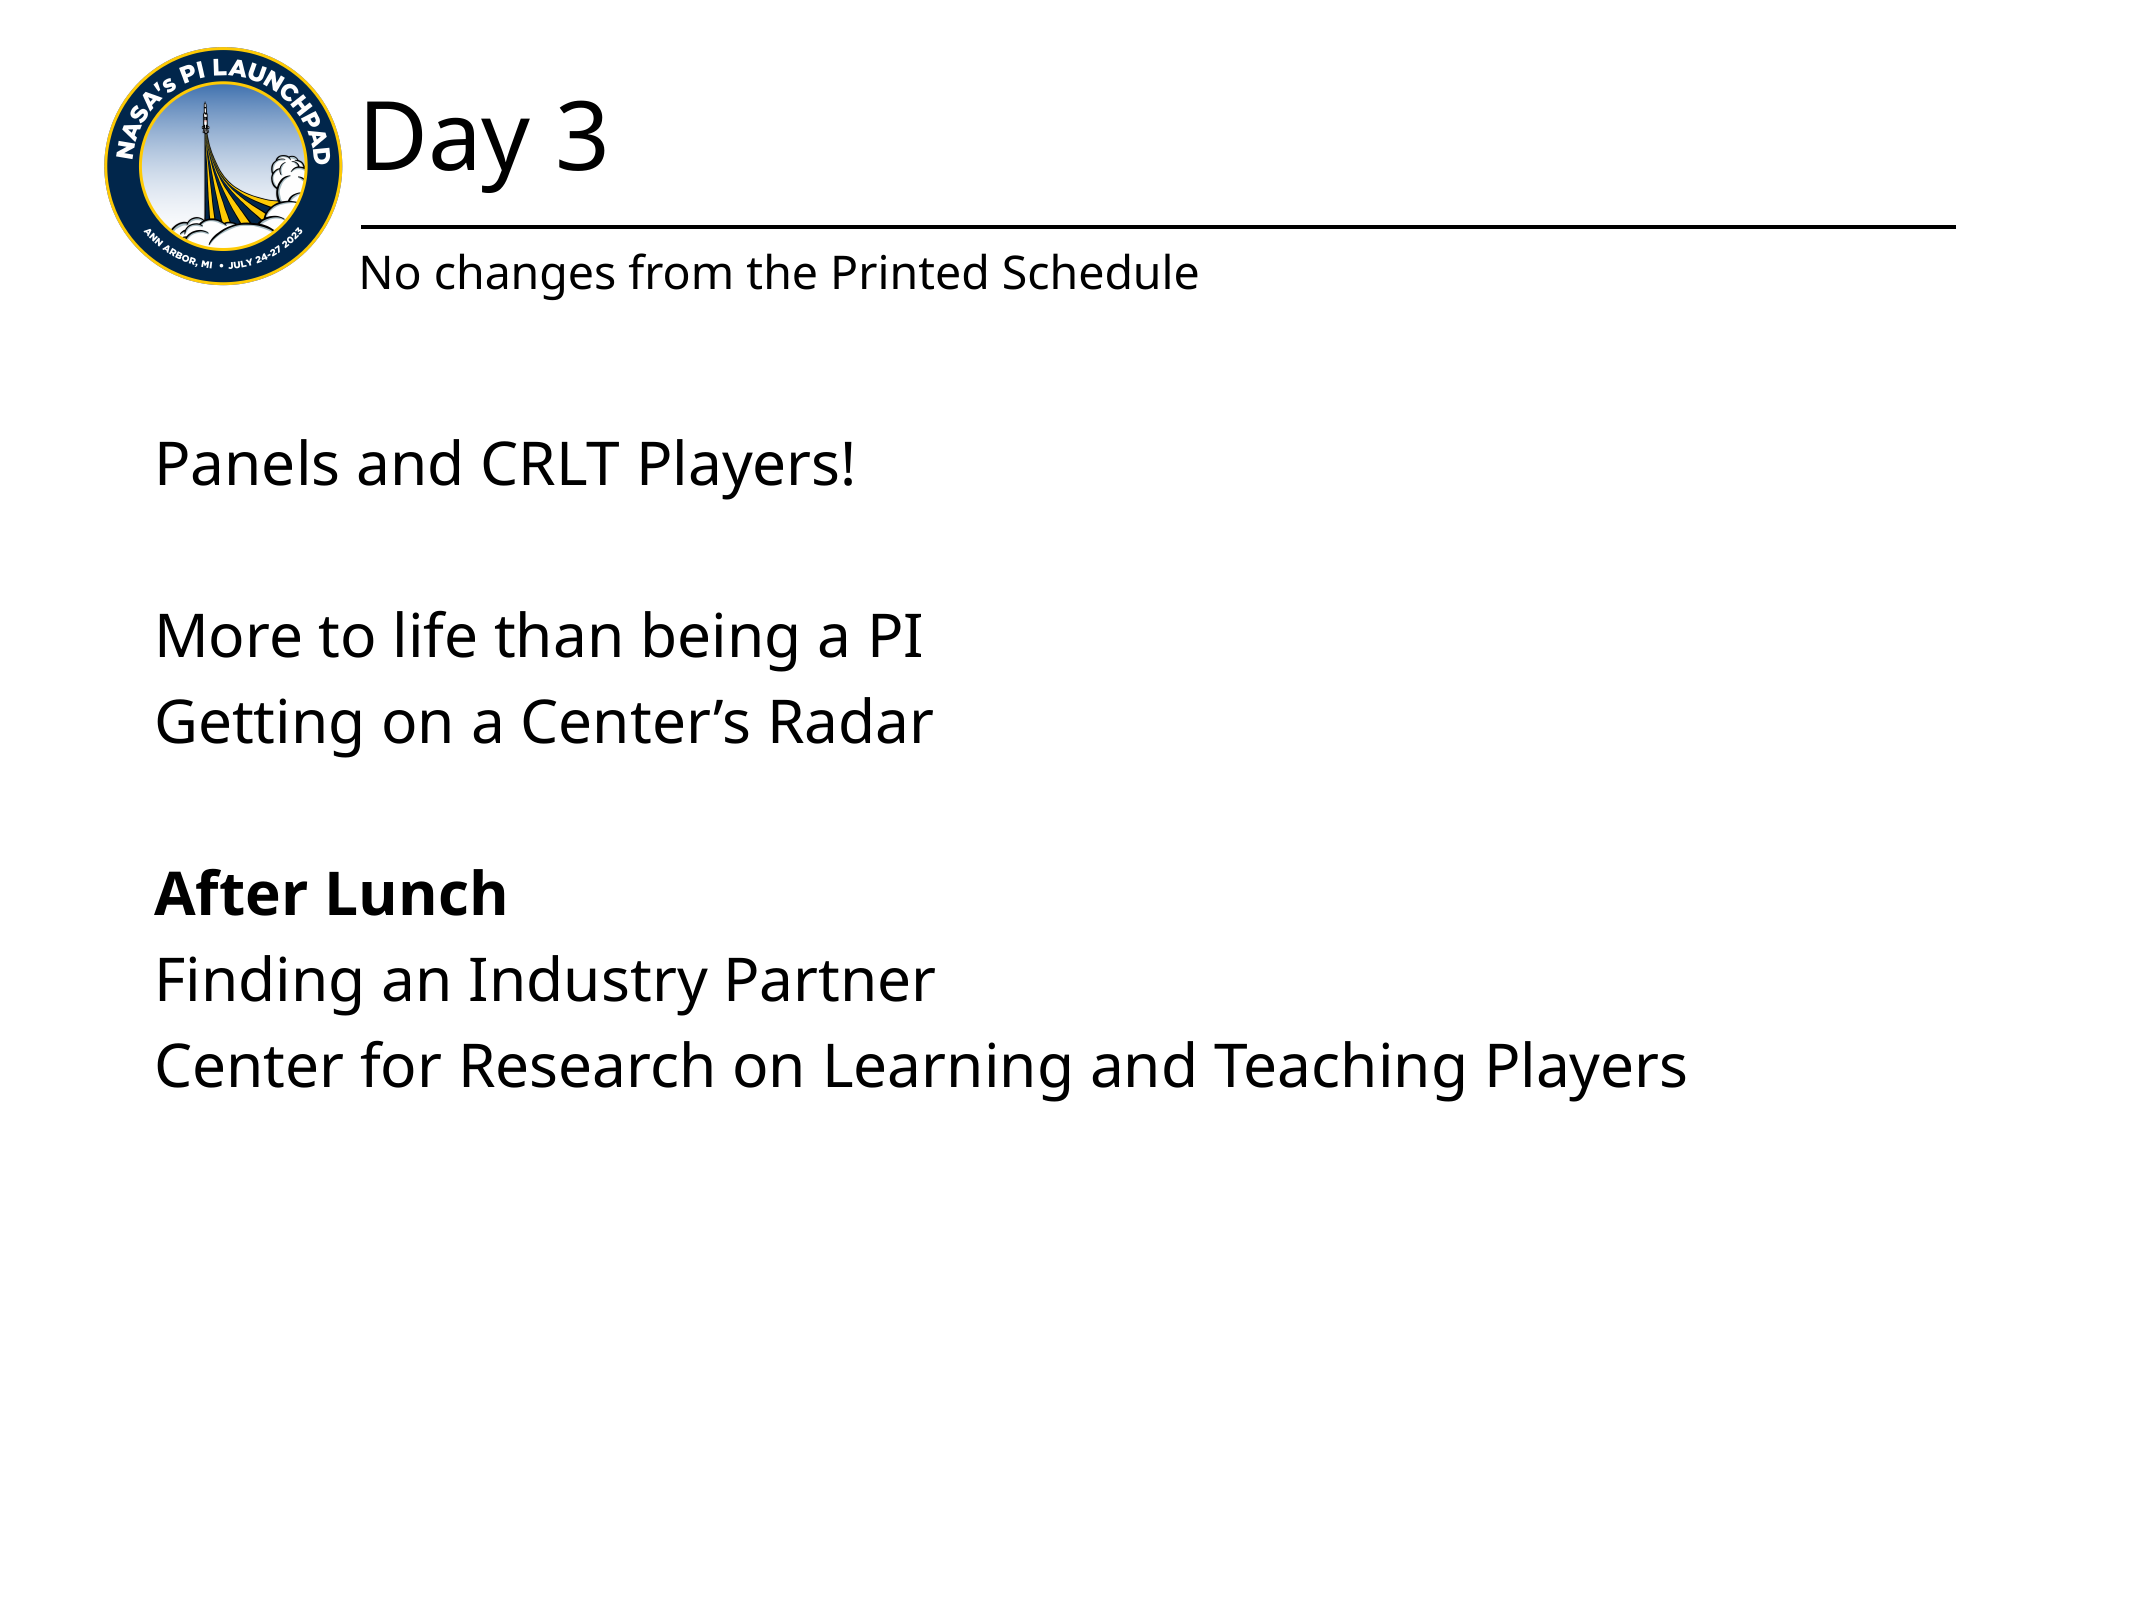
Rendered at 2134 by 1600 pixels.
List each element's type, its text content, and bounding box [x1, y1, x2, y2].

title Day 3 [350, 57, 1964, 221]
list Panels and CRLT Players! More to life than being a PI Getting on a Center’s Radar After Lunch Finding an Industry Partner Center for Research on Learning and Teaching Players [146, 425, 1988, 1442]
list No changes from the Printed Schedule [350, 241, 1964, 315]
picture [64, 1, 384, 322]
